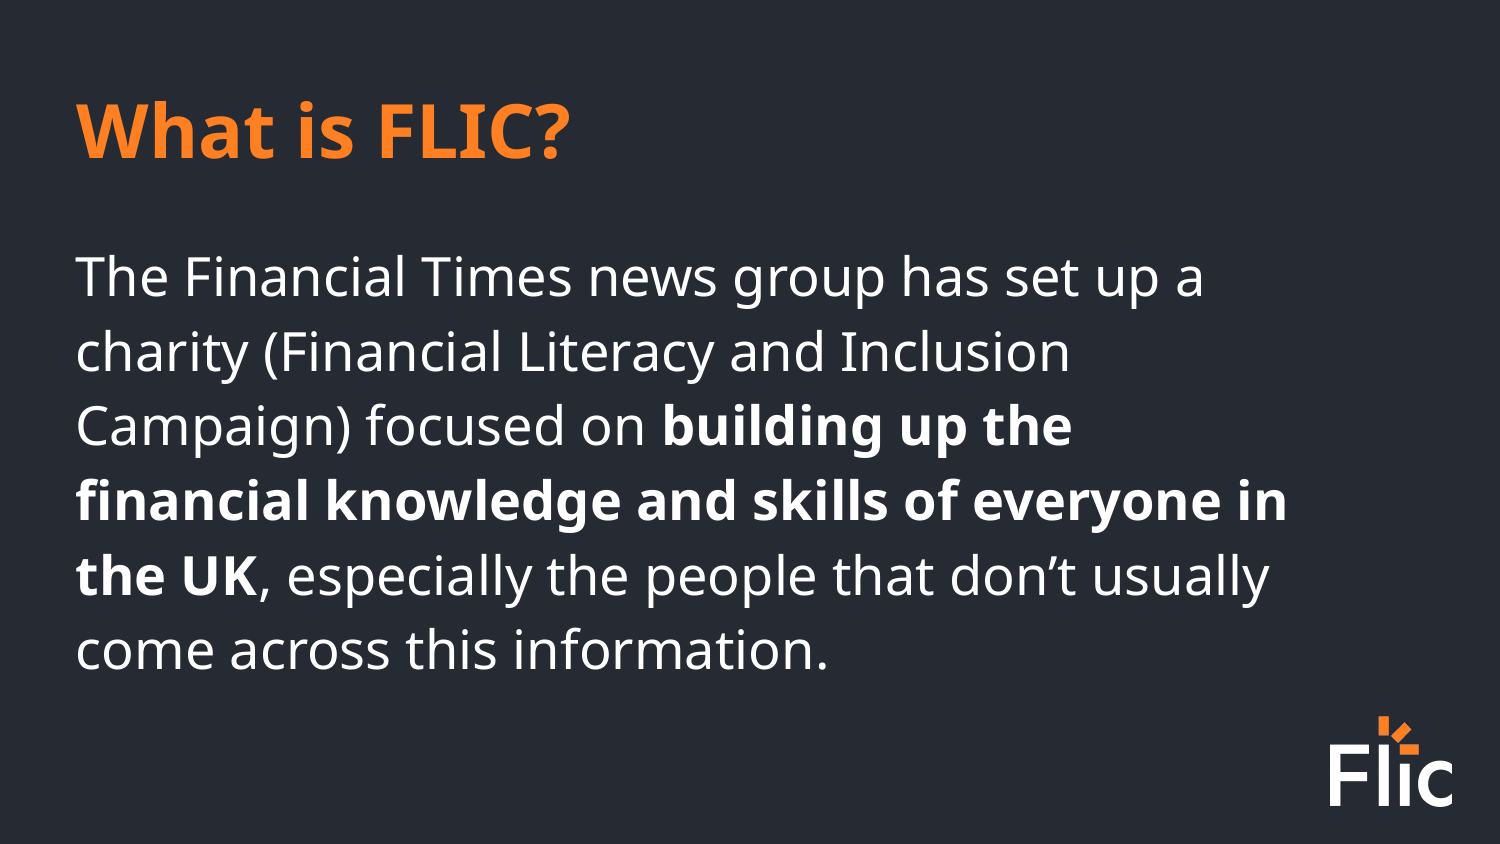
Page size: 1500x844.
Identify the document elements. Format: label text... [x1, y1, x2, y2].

text_box The Financial Times news group has set up a charity (Financial Literacy and Inclusion Campaign) focused on building up the financial knowledge and skills of everyone in the UK, especially the people that don’t usually come across this information. [75, 232, 1311, 683]
picture [1330, 716, 1452, 807]
text_box What is FLIC? [76, 70, 612, 199]
